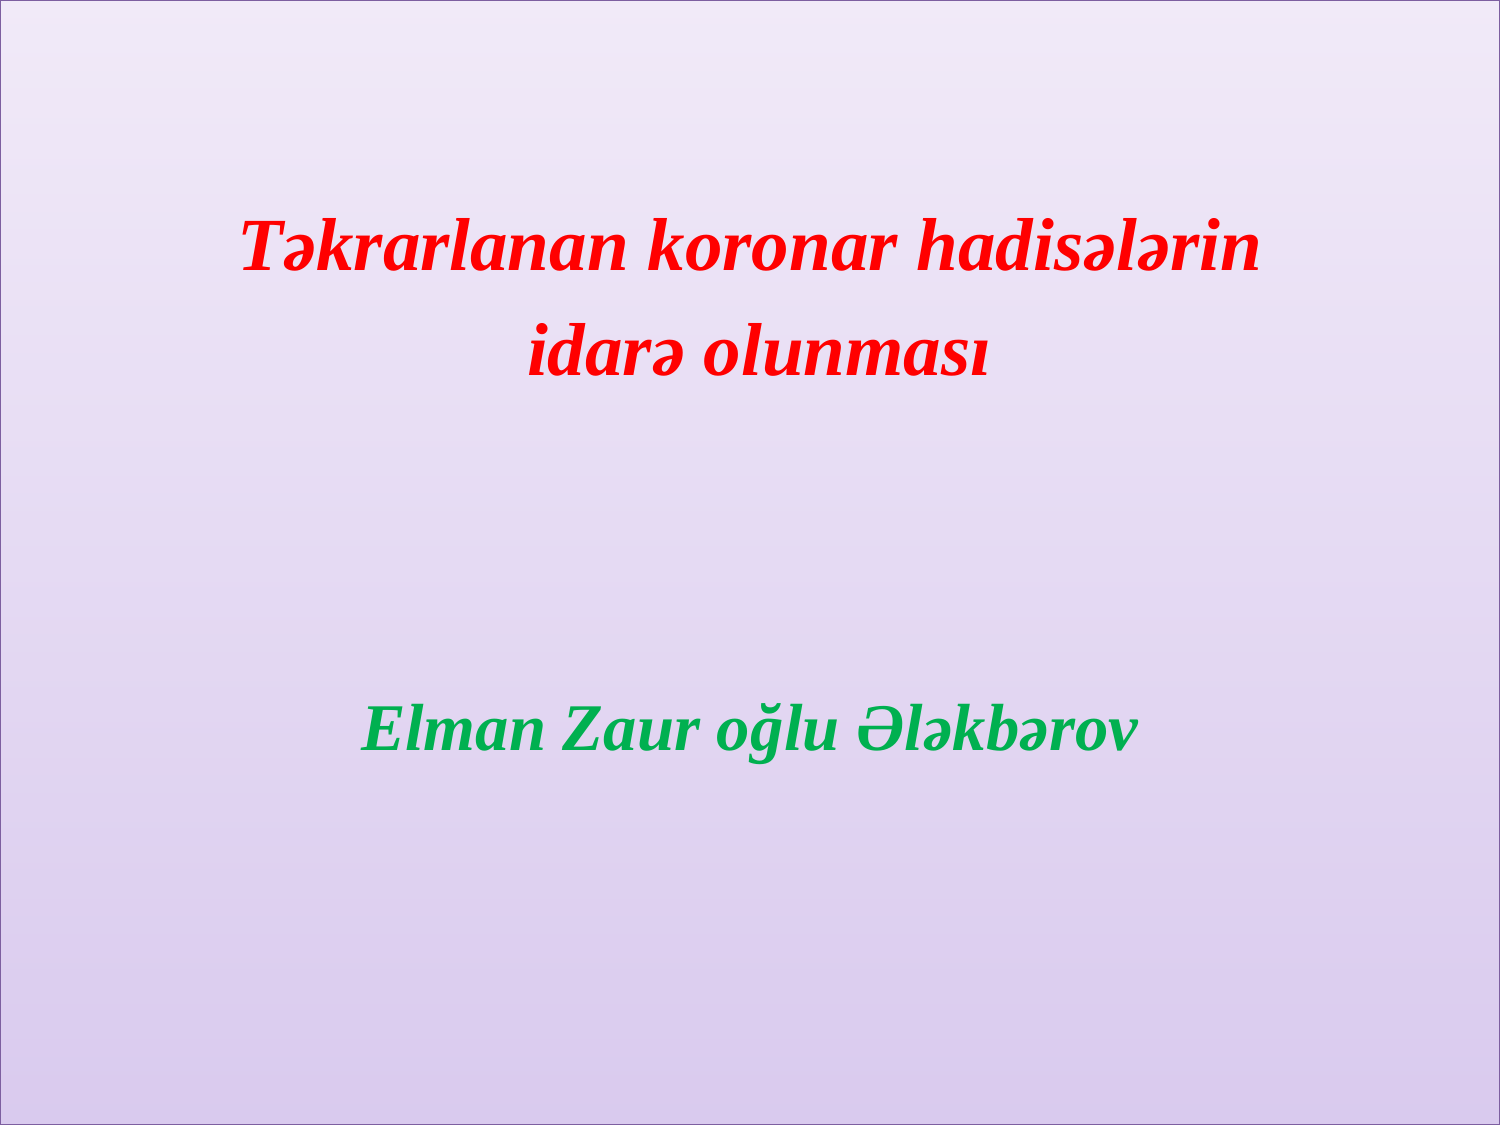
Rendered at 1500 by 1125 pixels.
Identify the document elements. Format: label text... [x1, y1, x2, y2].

list Təkrarlanan koronar hadisələrin idarə olunması Elman Zaur oğlu Ələkbərov [0, 0, 1500, 1125]
